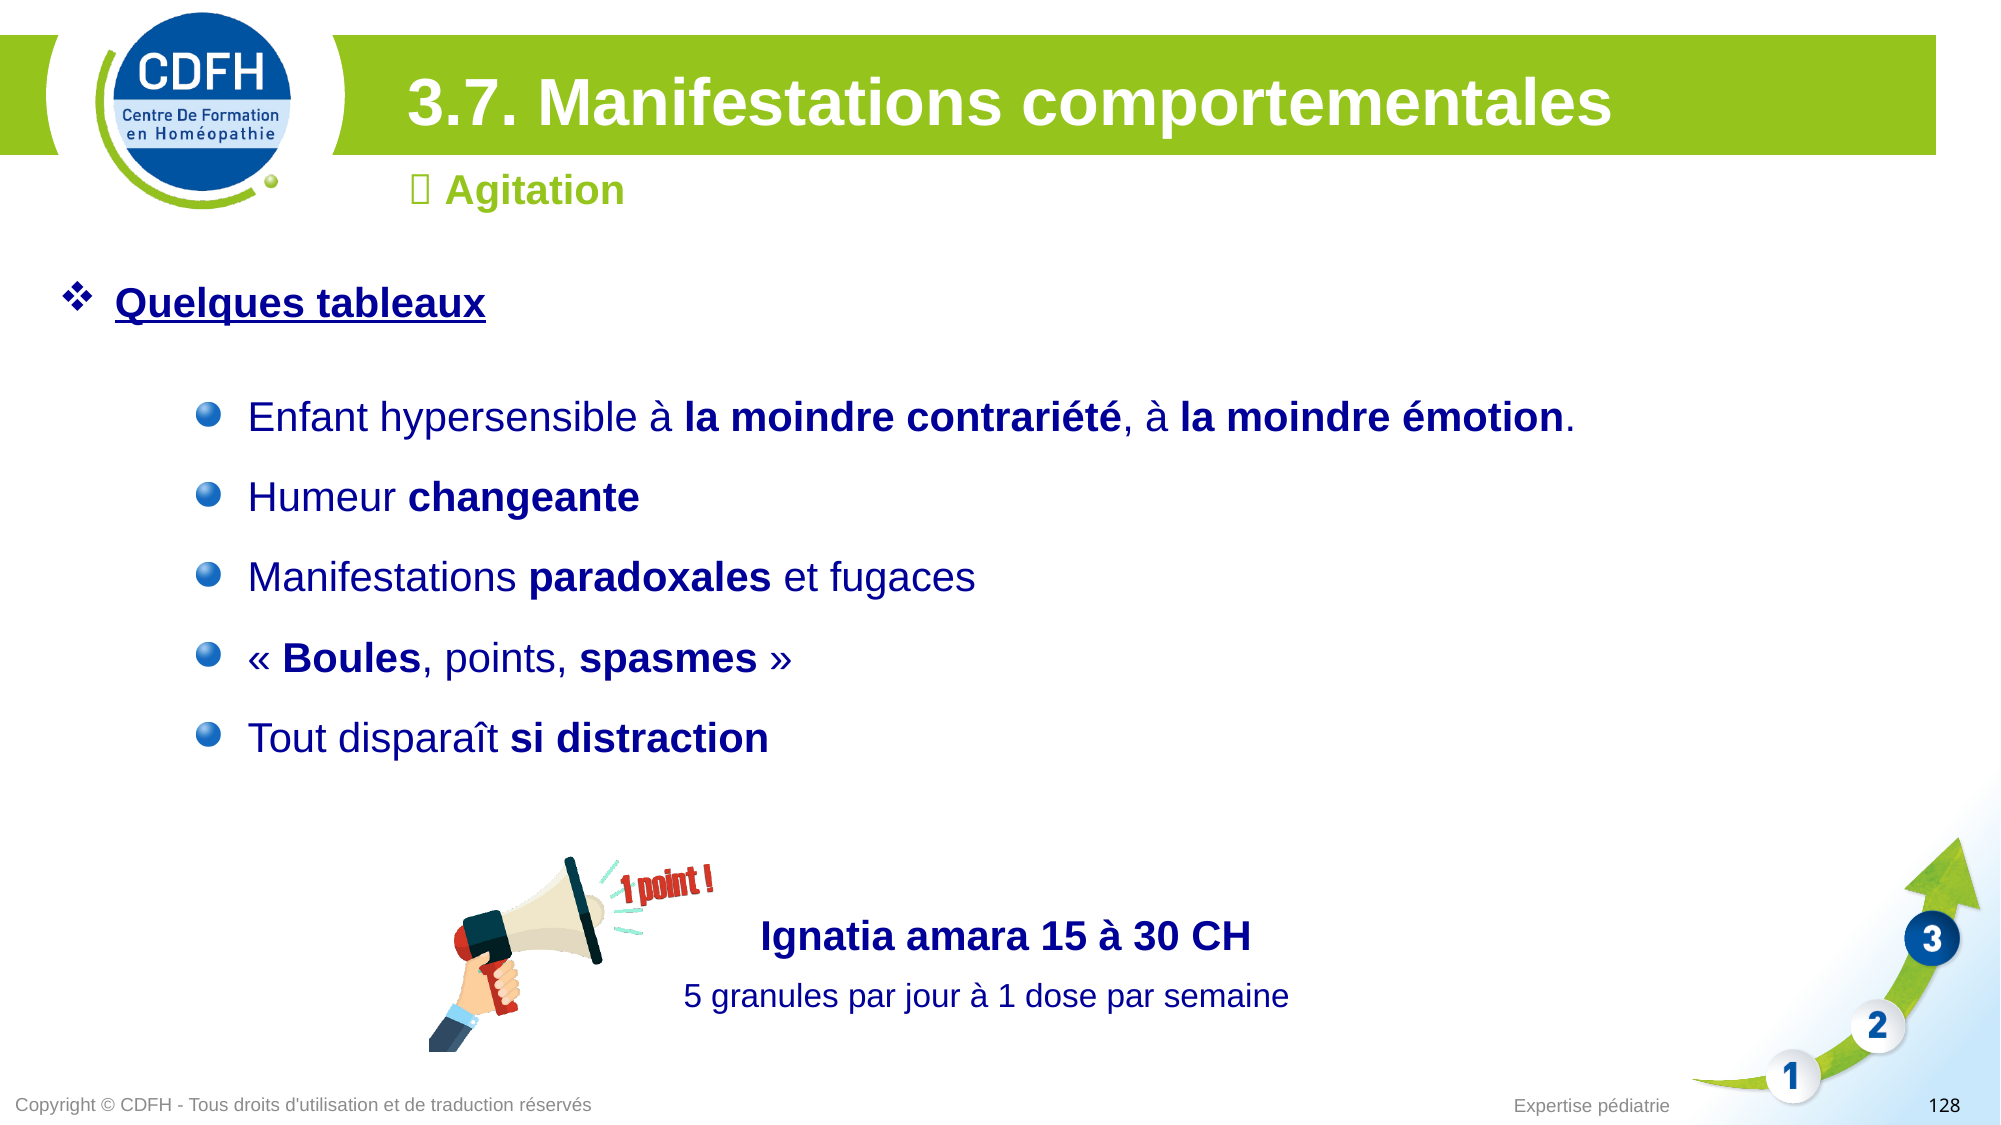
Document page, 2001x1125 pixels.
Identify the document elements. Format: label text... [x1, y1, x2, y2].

text_box Ignatia amara 15 à 30 CH [734, 901, 1316, 967]
list Enfant hypersensible à la moindre contrariété, à la moindre émotion. Humeur changeante Manifestations paradoxales et fugaces « Boules, points, spasmes » Tout disparaît si distraction [161, 352, 1887, 864]
text_box  Agitation [393, 155, 1075, 221]
picture [4, 0, 2001, 1125]
text_box 5 granules par jour à 1 dose par semaine [720, 966, 1487, 1022]
text_box Quelques tableaux [43, 268, 670, 372]
text_box 3.7. Manifestations comportementales [393, 51, 1721, 147]
